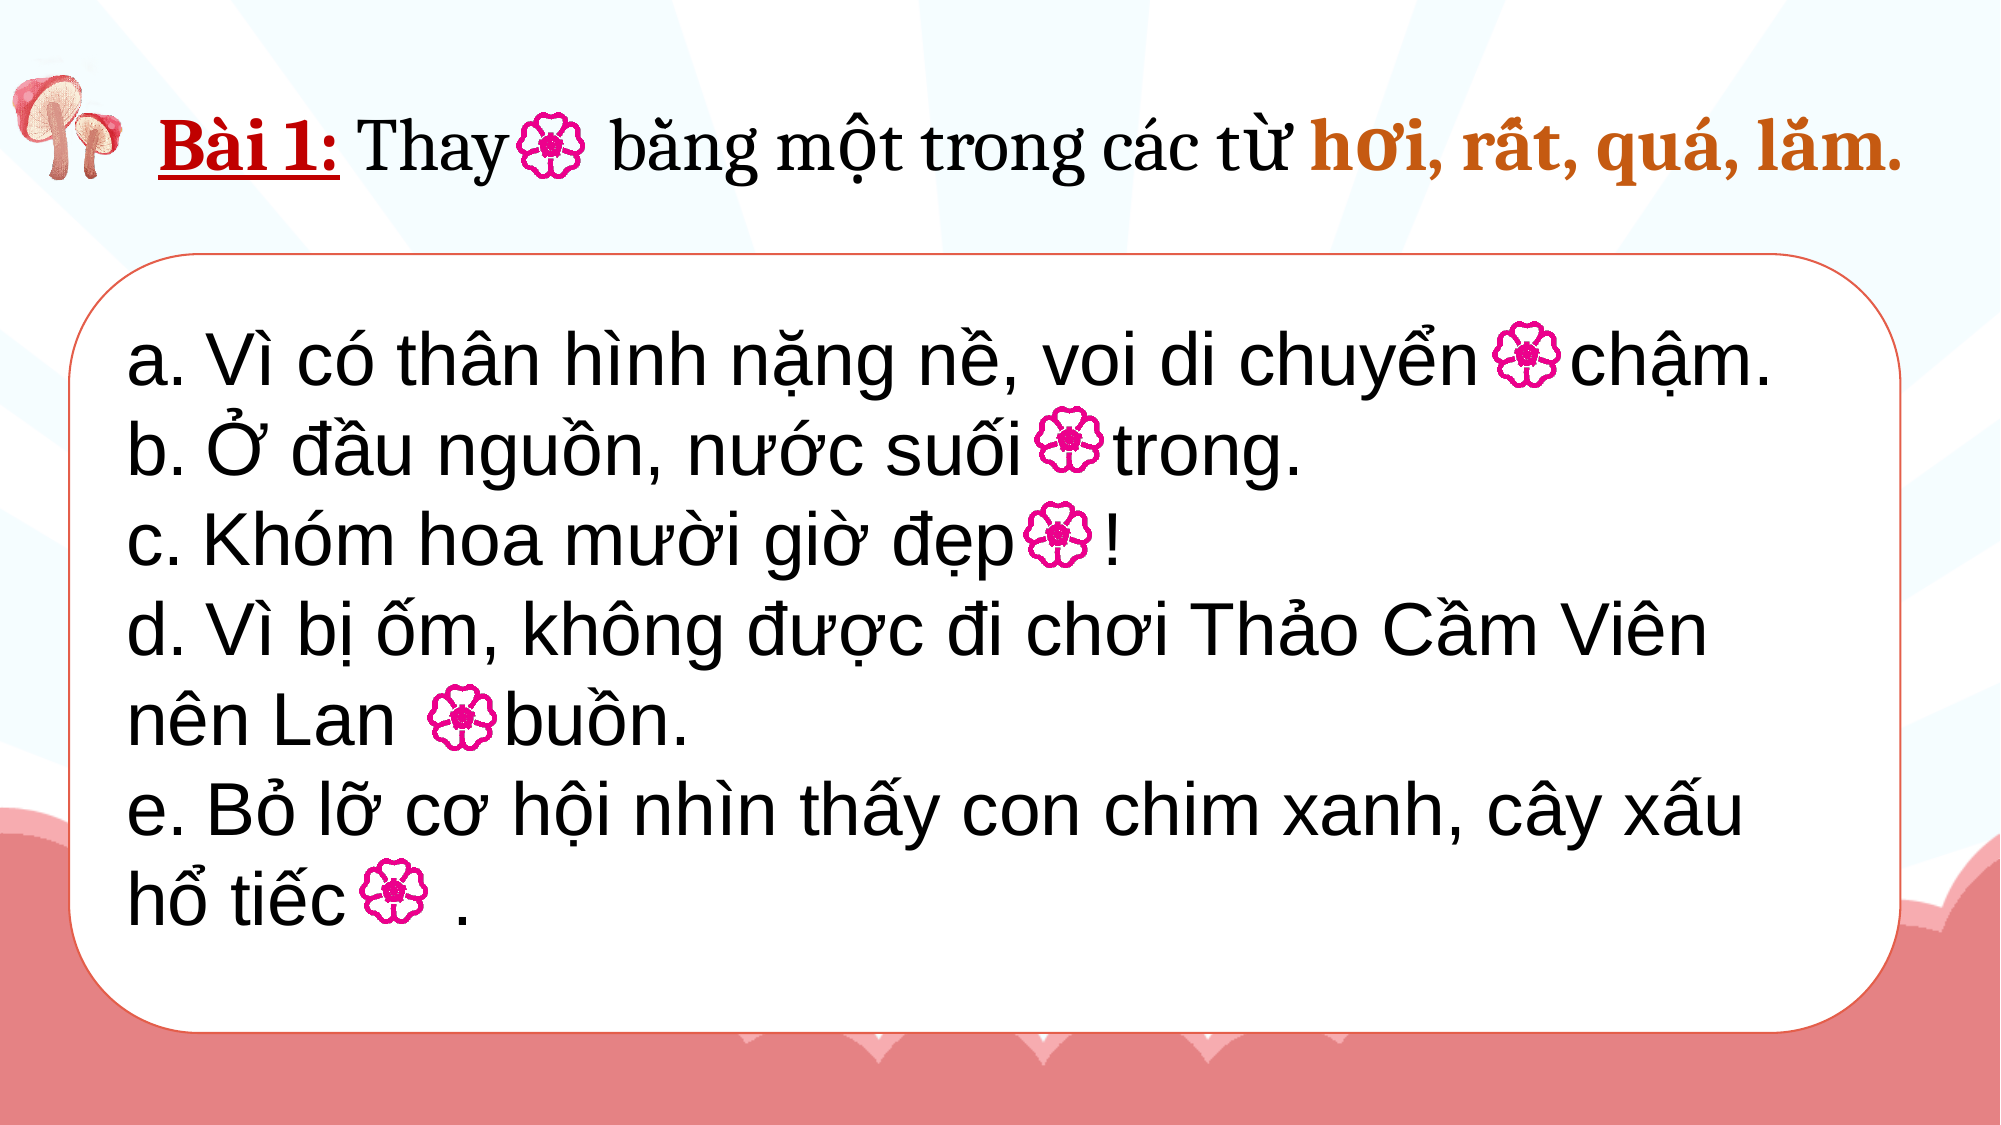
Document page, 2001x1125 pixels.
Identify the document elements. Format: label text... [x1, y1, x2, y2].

text_box a. Vì có thân hình nặng nề, voi di chuyển chậm. b. Ở đầu nguồn, nước suối trong. c. Khóm hoa mười giờ đẹp ! d. Vì bị ốm, không được đi chơi Thảo Cầm Viên nên Lan buồn. e. Bỏ lỡ cơ hội nhìn thấy con chim xanh, cây xấu hổ tiếc . [111, 302, 1865, 747]
picture [1023, 501, 1092, 568]
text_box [0, 747, 2000, 1125]
picture [516, 112, 585, 179]
picture [0, 0, 2000, 747]
picture [427, 684, 497, 751]
picture [1492, 321, 1561, 388]
text_box Bài 1: Thay bằng một trong các từ hơi, rất, quá, lắm. [126, 105, 1920, 279]
text_box [68, 253, 1902, 747]
picture [359, 858, 428, 925]
picture [1034, 406, 1104, 473]
